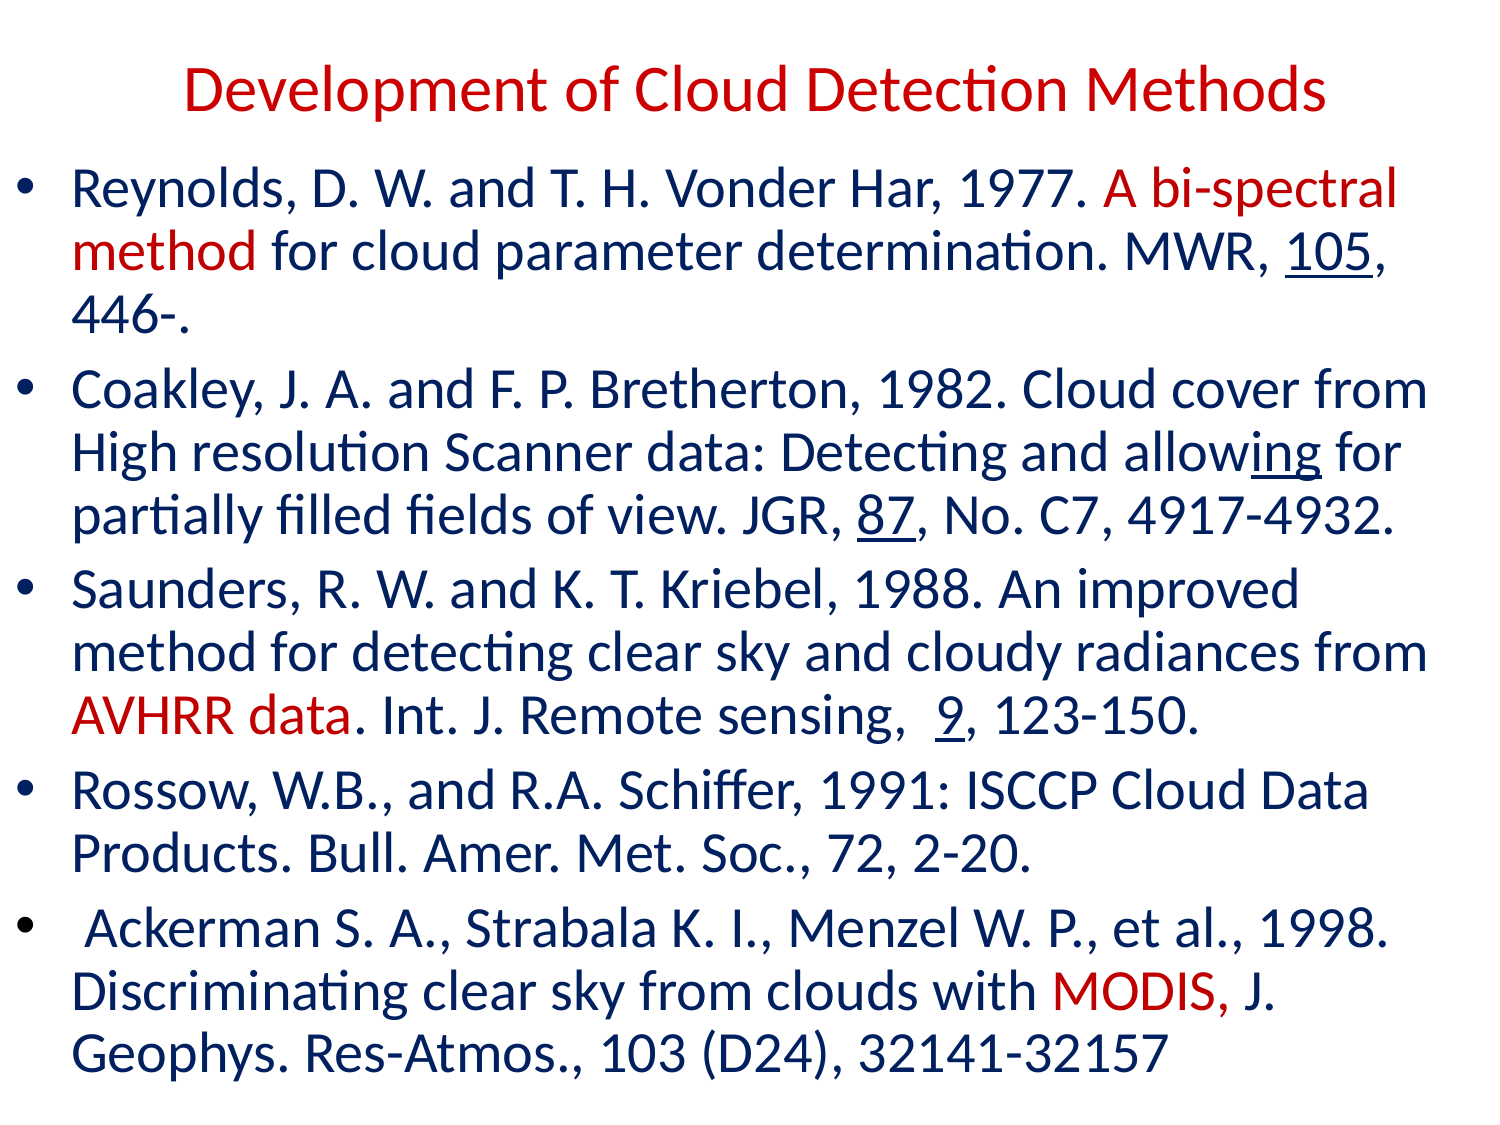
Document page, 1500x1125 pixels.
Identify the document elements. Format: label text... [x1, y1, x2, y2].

title Development of Cloud Detection Methods [37, 45, 1475, 125]
list Reynolds, D. W. and T. H. Vonder Har, 1977. A bi-spectral method for cloud parameter determination. MWR, 105, 446-. Coakley, J. A. and F. P. Bretherton, 1982. Cloud cover from High resolution Scanner data: Detecting and allowing for partially filled fields of view. JGR, 87, No. C7, 4917-4932. Saunders, R. W. and K. T. Kriebel, 1988. An improved method for detecting clear sky and cloudy radiances from AVHRR data. Int. J. Remote sensing, 9, 123-150. Rossow, W.B., and R.A. Schiffer, 1991: ISCCP Cloud Data Products. Bull. Amer. Met. Soc., 72, 2-20. Ackerman S. A., Strabala K. I., Menzel W. P., et al., 1998. Discriminating clear sky from clouds with MODIS, J. Geophys. Res-Atmos., 103 (D24), 32141-32157 [0, 149, 1475, 1005]
